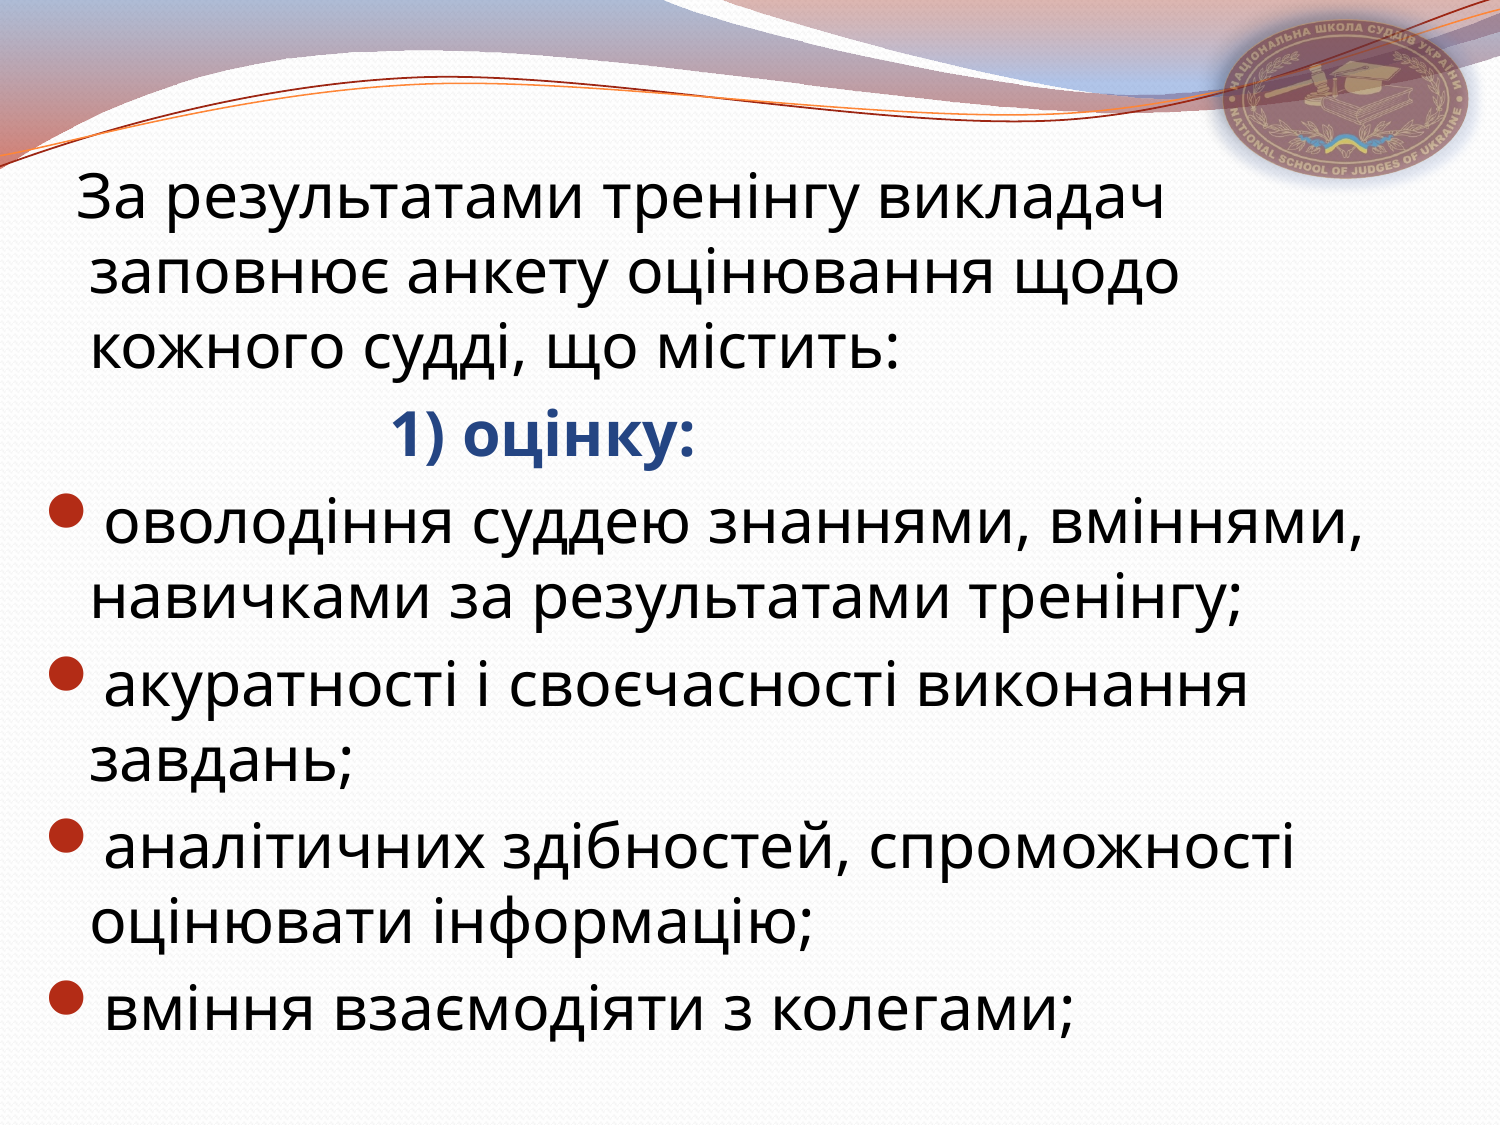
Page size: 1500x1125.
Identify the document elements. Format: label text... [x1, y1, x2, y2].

text_box [1220, 16, 1471, 149]
list За результатами тренінгу викладач заповнює анкету оцінювання щодо кожного судді, що містить: 1) оцінку: оволодіння суддею знаннями, вміннями, навичками за результатами тренінгу; акуратності і своєчасності виконання завдань; аналітичних здібностей, спроможності оцінювати інформацію; вміння взаємодіяти з колегами; [29, 149, 1459, 1071]
